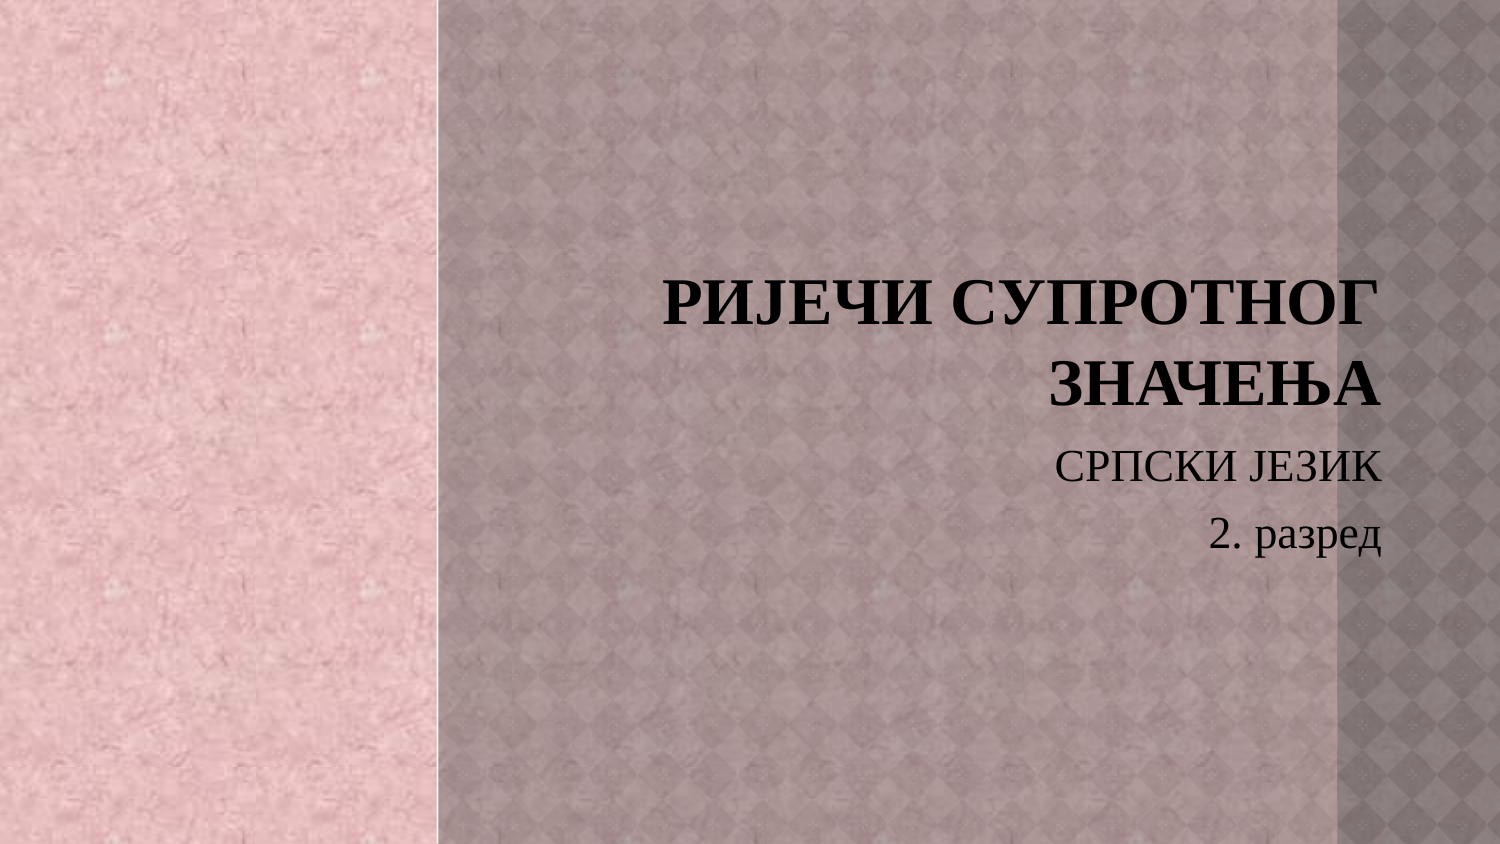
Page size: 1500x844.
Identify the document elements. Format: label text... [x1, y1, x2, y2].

picture [439, 0, 1500, 844]
picture [0, 0, 436, 844]
title Ријечи супротног значења [552, 65, 1390, 419]
subtitle СРПСКИ ЈЕЗИК 2. разред [550, 435, 1390, 571]
